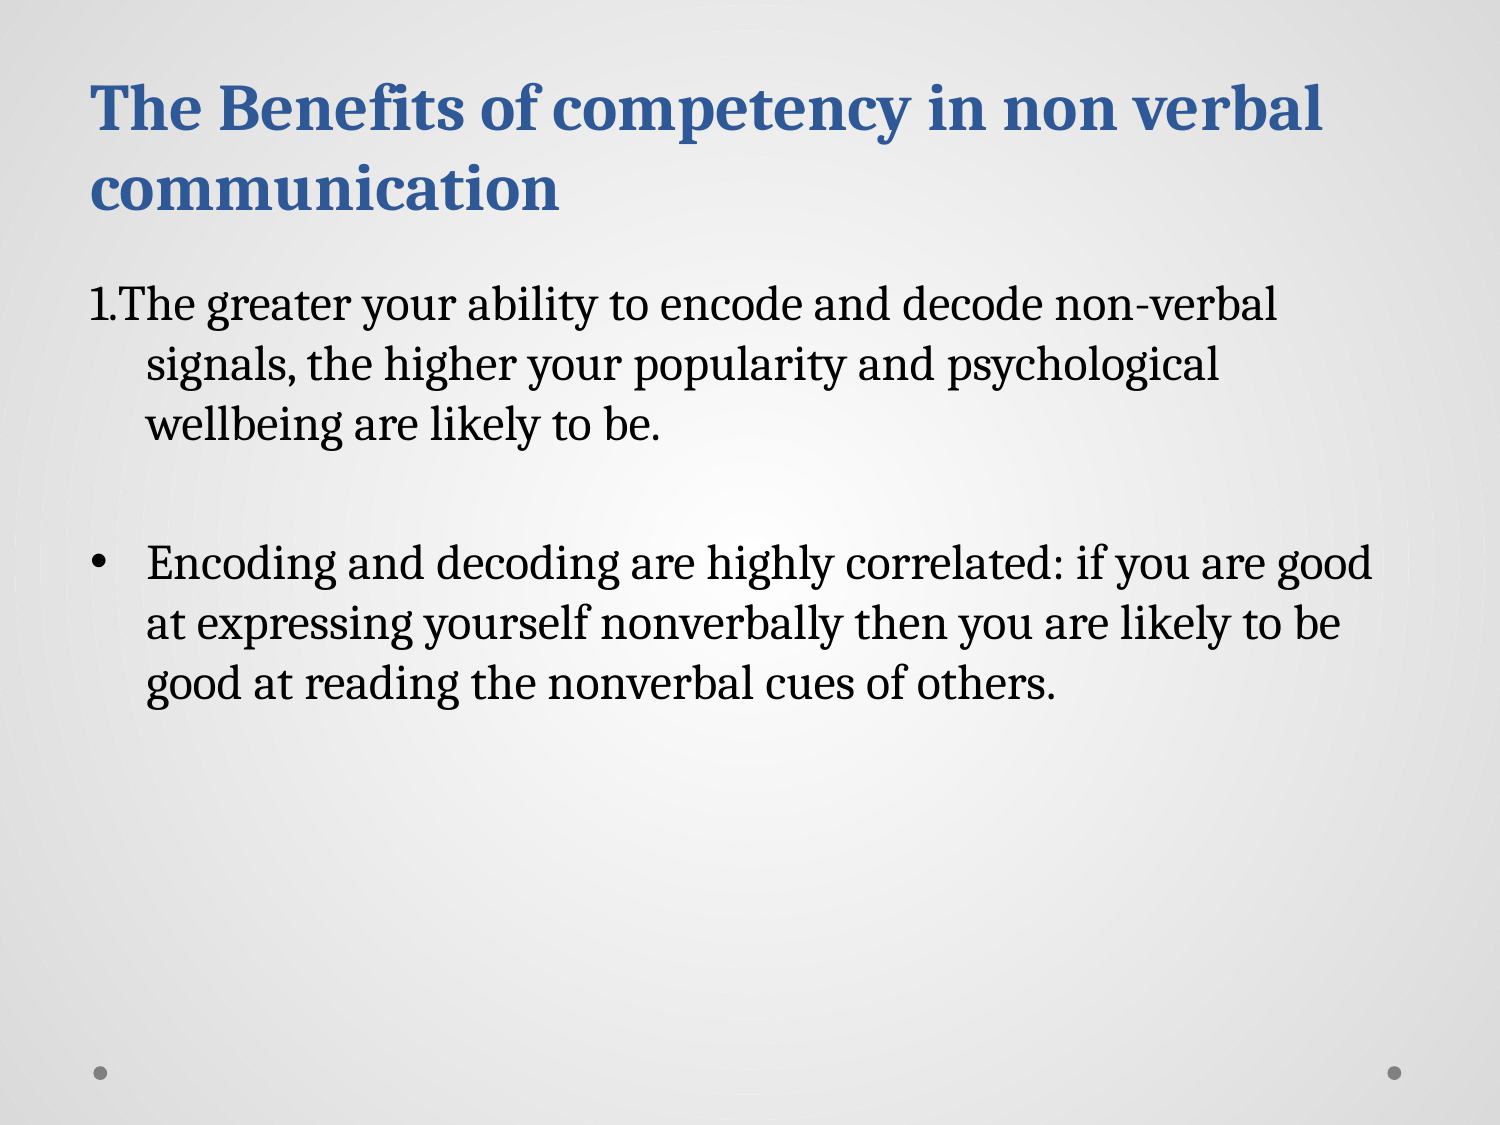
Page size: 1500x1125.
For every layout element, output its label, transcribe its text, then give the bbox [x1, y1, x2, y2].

list 1.The greater your ability to encode and decode non-verbal signals, the higher your popularity and psychological wellbeing are likely to be. Encoding and decoding are highly correlated: if you are good at expressing yourself nonverbally then you are likely to be good at reading the nonverbal cues of others. [75, 262, 1425, 1005]
title The Benefits of competency in non verbal communication [75, 19, 1425, 232]
